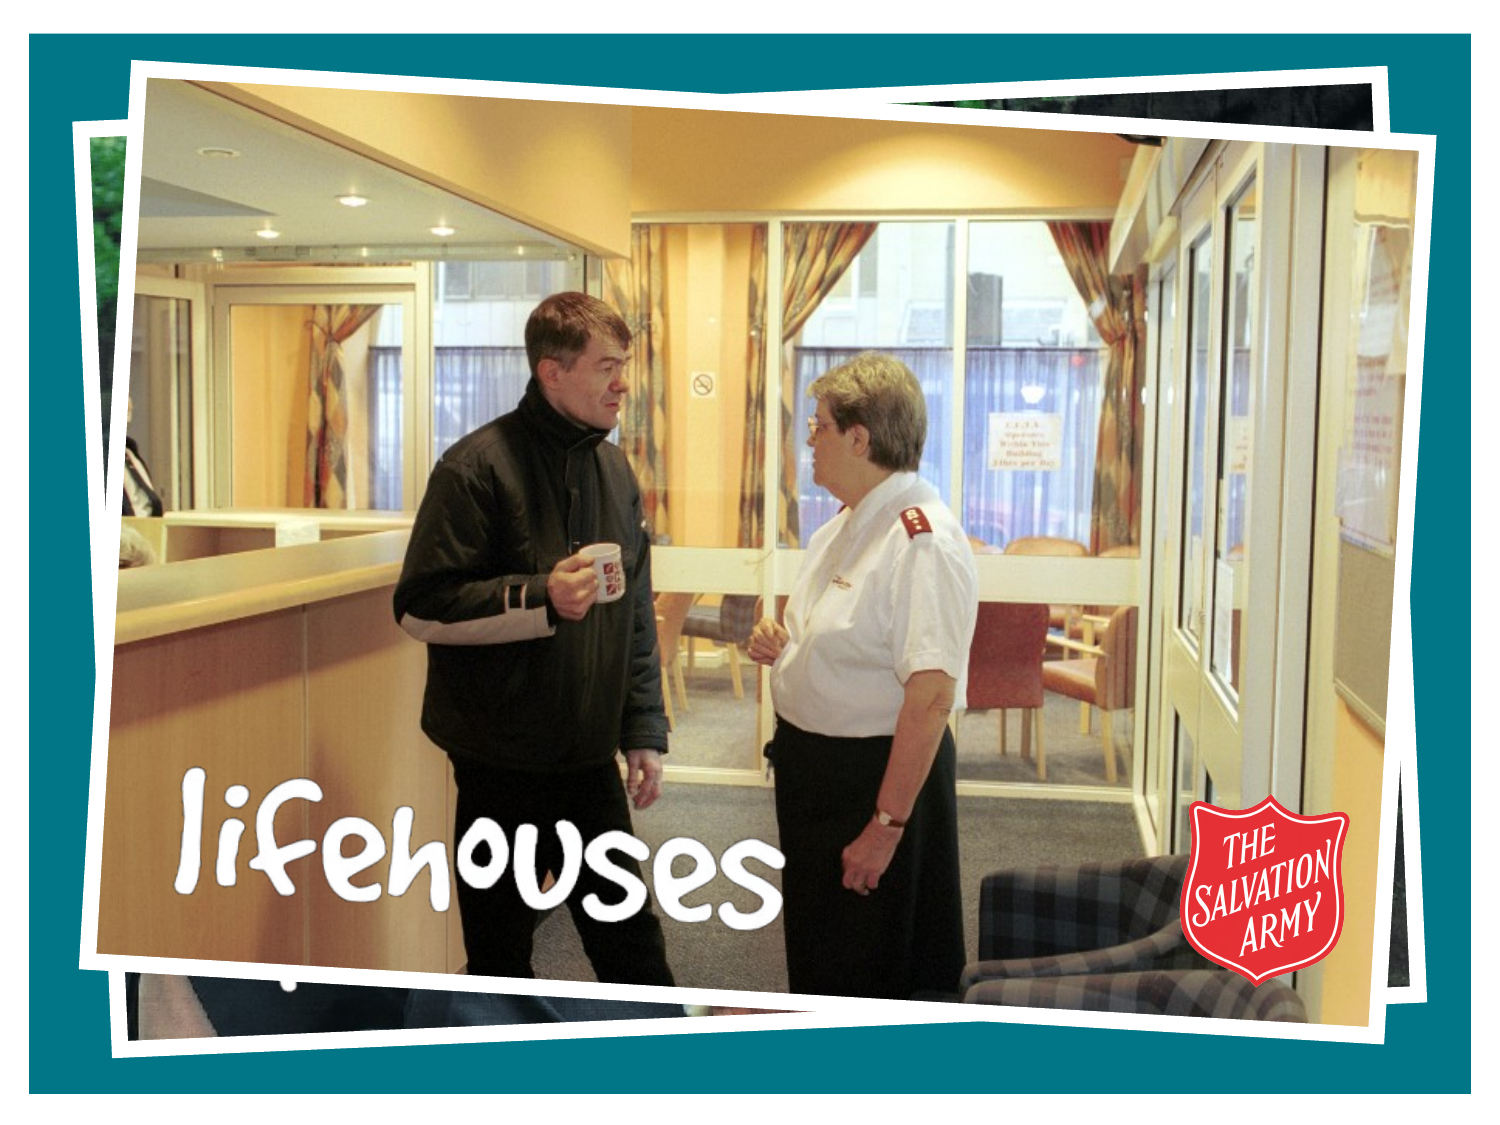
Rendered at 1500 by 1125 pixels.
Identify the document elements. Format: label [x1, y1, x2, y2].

text_box [111, 104, 1404, 1000]
picture [29, 30, 1471, 1095]
text_box [99, 101, 1400, 1023]
